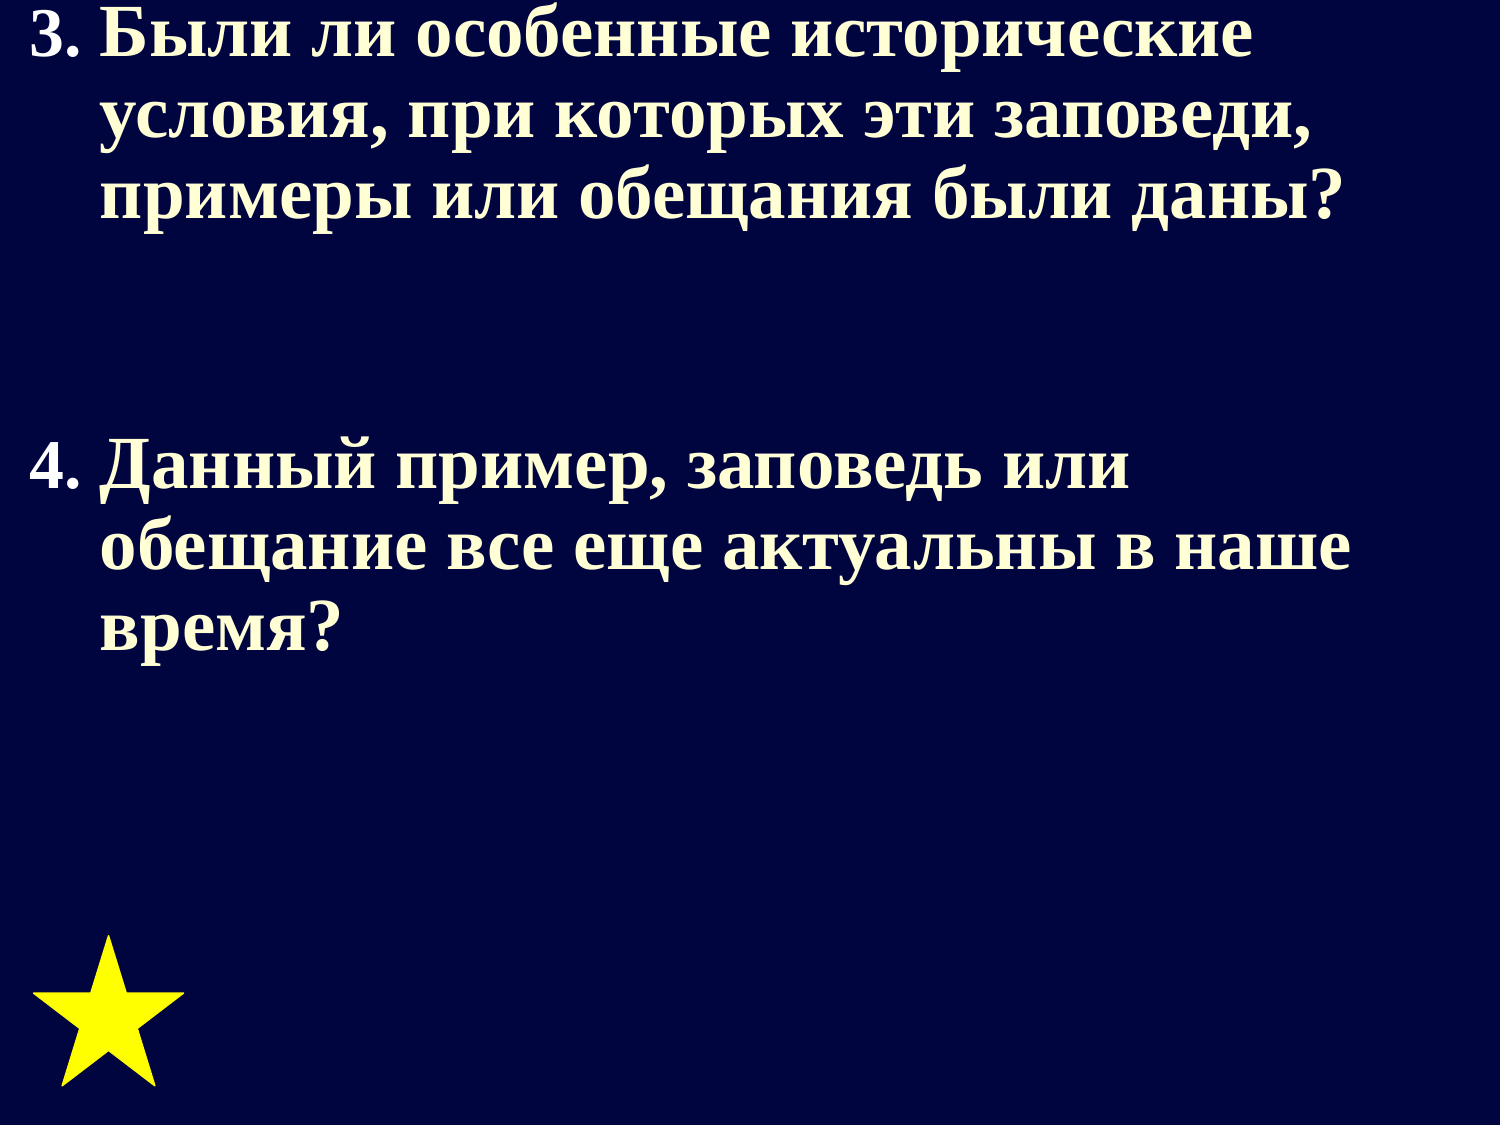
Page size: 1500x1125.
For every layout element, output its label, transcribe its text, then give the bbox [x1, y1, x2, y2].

list Были ли особенные исторические условия, при которых эти заповеди, примеры или обещания были даны? Данный пример, заповедь или обещание все еще актуальны в наше время? [0, 0, 1466, 818]
text_box [33, 935, 184, 1086]
